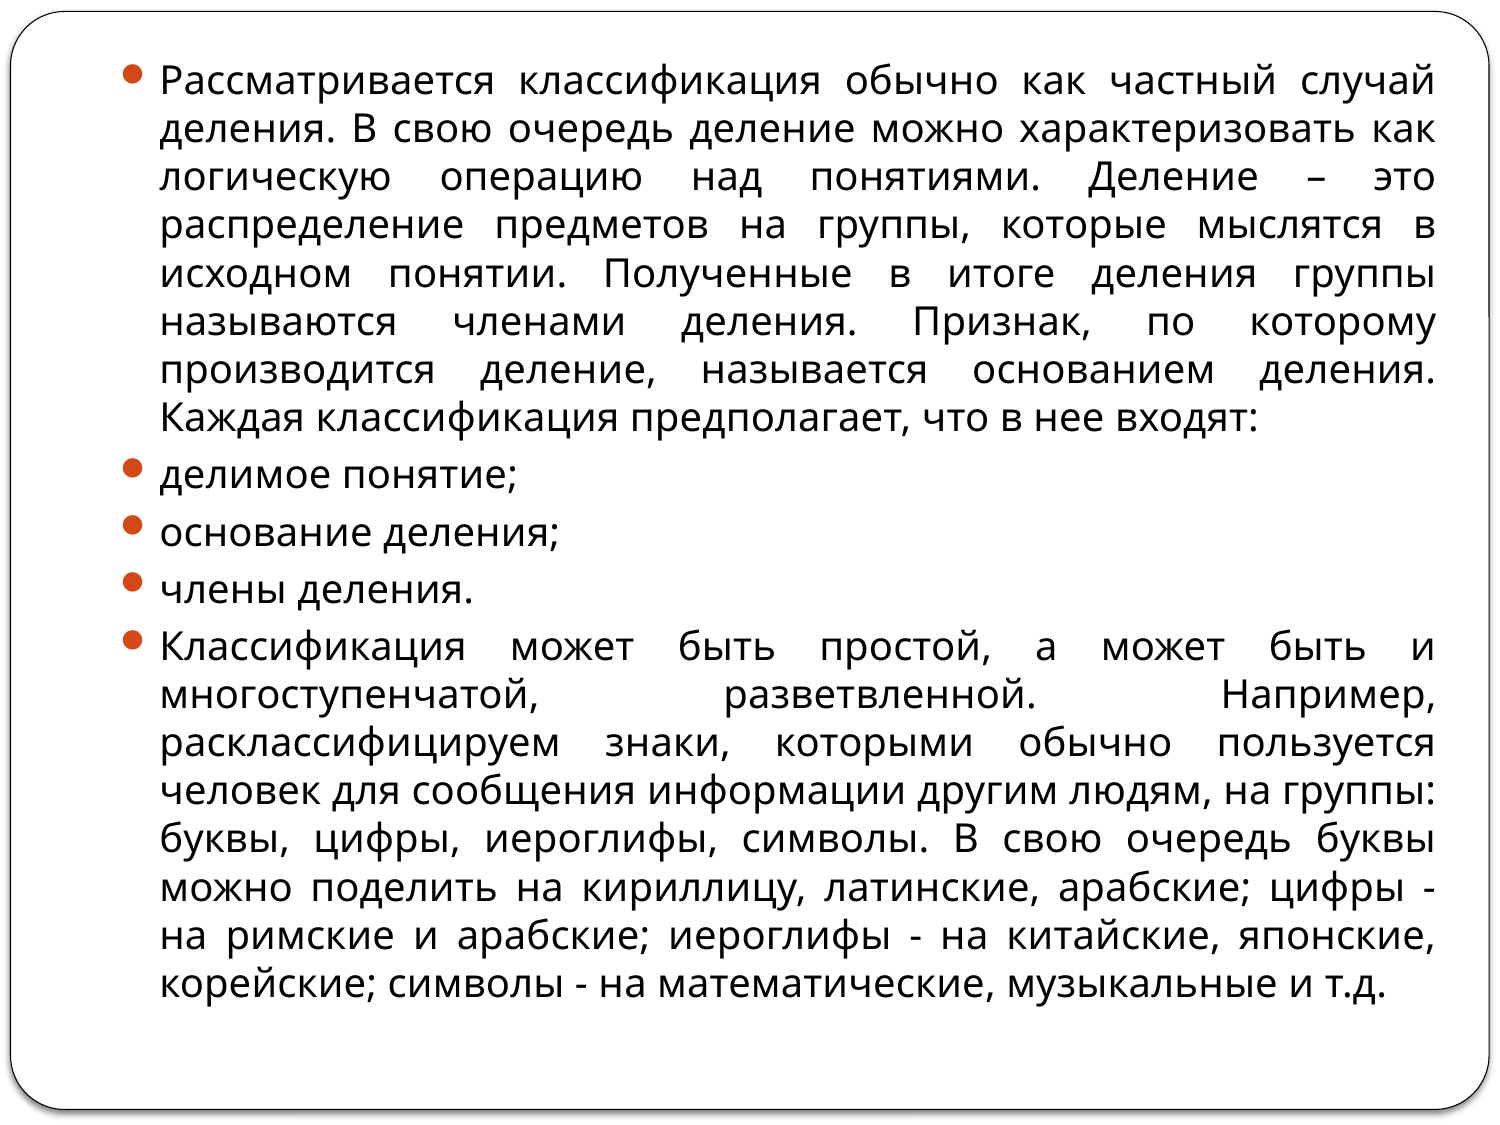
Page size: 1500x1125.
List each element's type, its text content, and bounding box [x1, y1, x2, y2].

list Рассматривается классификация обычно как частный случай деления. В свою очередь деление можно характеризовать как логическую операцию над понятиями. Деление – это распределение предметов на группы, которые мыслятся в исходном понятии. Полученные в итоге деления группы называются членами деления. Признак, по которому производится деление, называется основанием деления. Каждая классификация предполагает, что в нее входят: делимое понятие; основание деления; члены деления. Классификация может быть простой, а может быть и многоступенчатой, разветвленной. Например, расклассифицируем знаки, которыми обычно пользуется человек для сообщения информации другим людям, на группы: буквы, цифры, иероглифы, символы. В свою очередь буквы можно поделить на кириллицу, латинские, арабские; цифры - на римские и арабские; иероглифы - на китайские, японские, корейские; символы - на математические, музыкальные и т.д. [105, 46, 1454, 1067]
